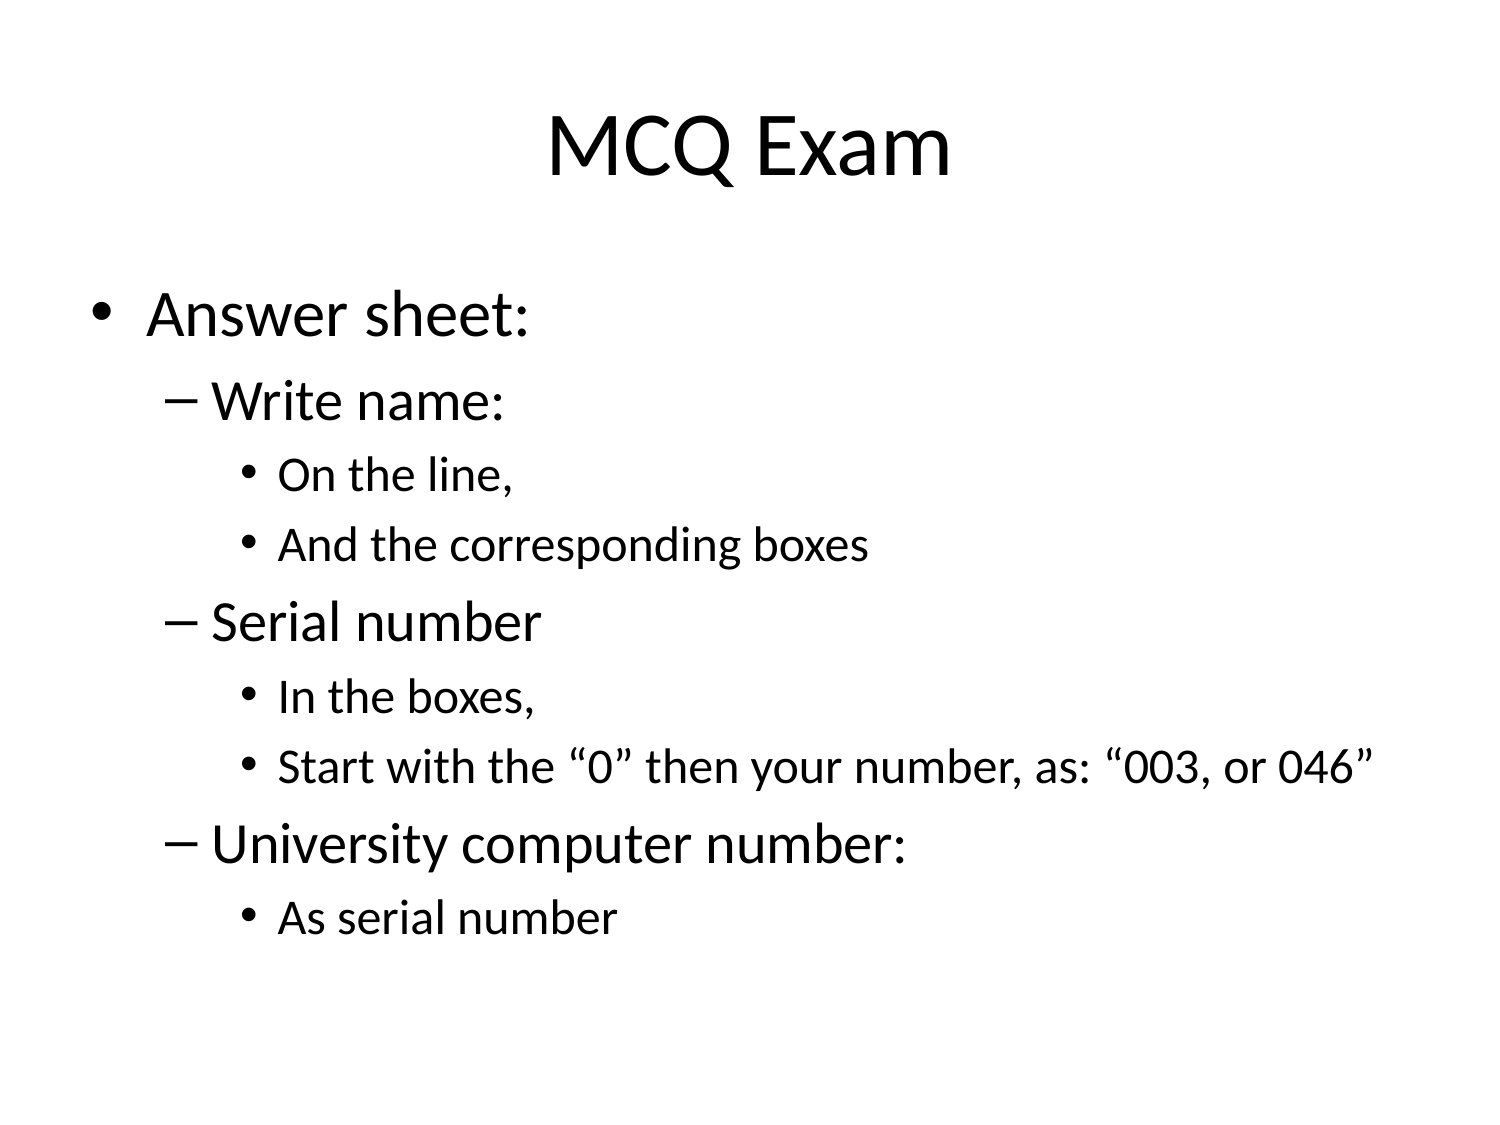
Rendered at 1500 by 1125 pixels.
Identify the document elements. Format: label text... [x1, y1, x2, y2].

list Answer sheet: Write name: On the line, And the corresponding boxes Serial number In the boxes, Start with the “0” then your number, as: “003, or 046” University computer number: As serial number [75, 262, 1500, 1005]
title MCQ Exam [75, 45, 1425, 233]
